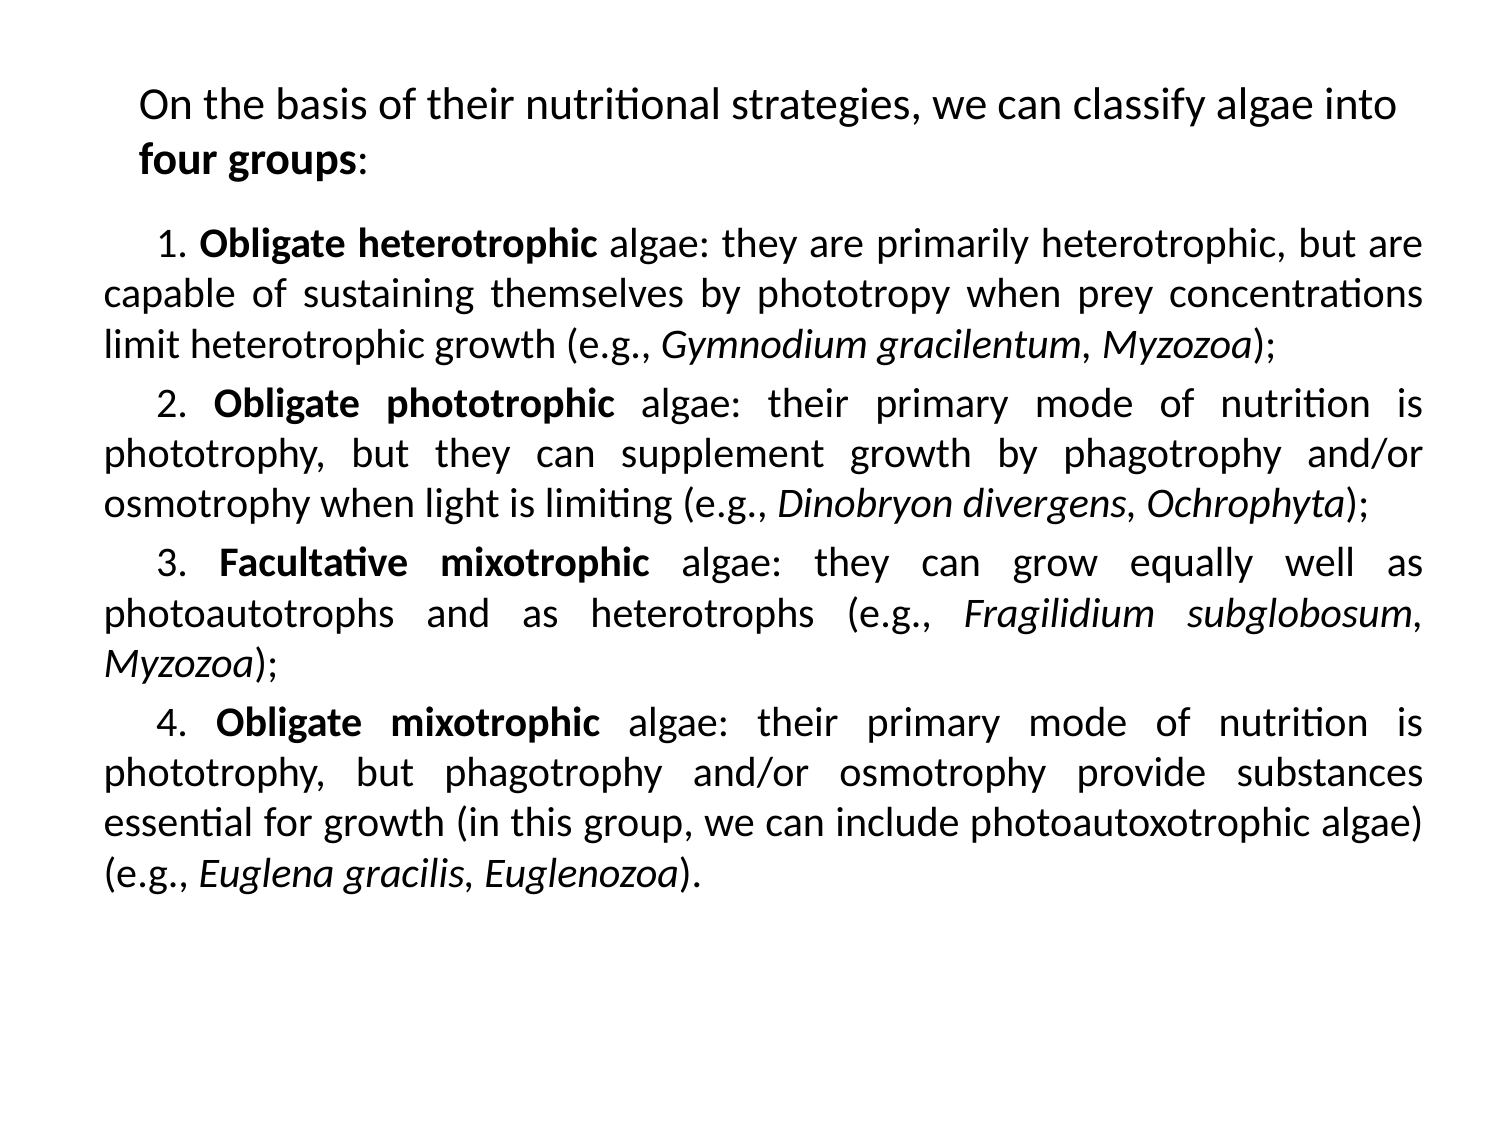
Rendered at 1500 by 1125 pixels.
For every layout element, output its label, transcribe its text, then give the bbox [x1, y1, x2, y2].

list 1. Obligate heterotrophic algae: they are primarily heterotrophic, but are capable of sustaining themselves by phototropy when prey concentrations limit heterotrophic growth (e.g., Gymnodium gracilentum, Myzozoa); 2. Obligate phototrophic algae: their primary mode of nutrition is phototrophy, but they can supplement growth by phagotrophy and/or osmotrophy when light is limiting (e.g., Dinobryon divergens, Ochrophyta); 3. Facultative mixotrophic algae: they can grow equally well as photoautotrophs and as heterotrophs (e.g., Fragilidium subglobosum, Myzozoa); 4. Obligate mixotrophic algae: their primary mode of nutrition is phototrophy, but phagotrophy and/or osmotrophy provide substances essential for growth (in this group, we can include photoautoxotrophic algae) (e.g., Euglena gracilis, Euglenozoa). [88, 208, 1439, 951]
text_box On the basis of their nutritional strategies, we can classify algae into four groups: [123, 66, 1435, 191]
